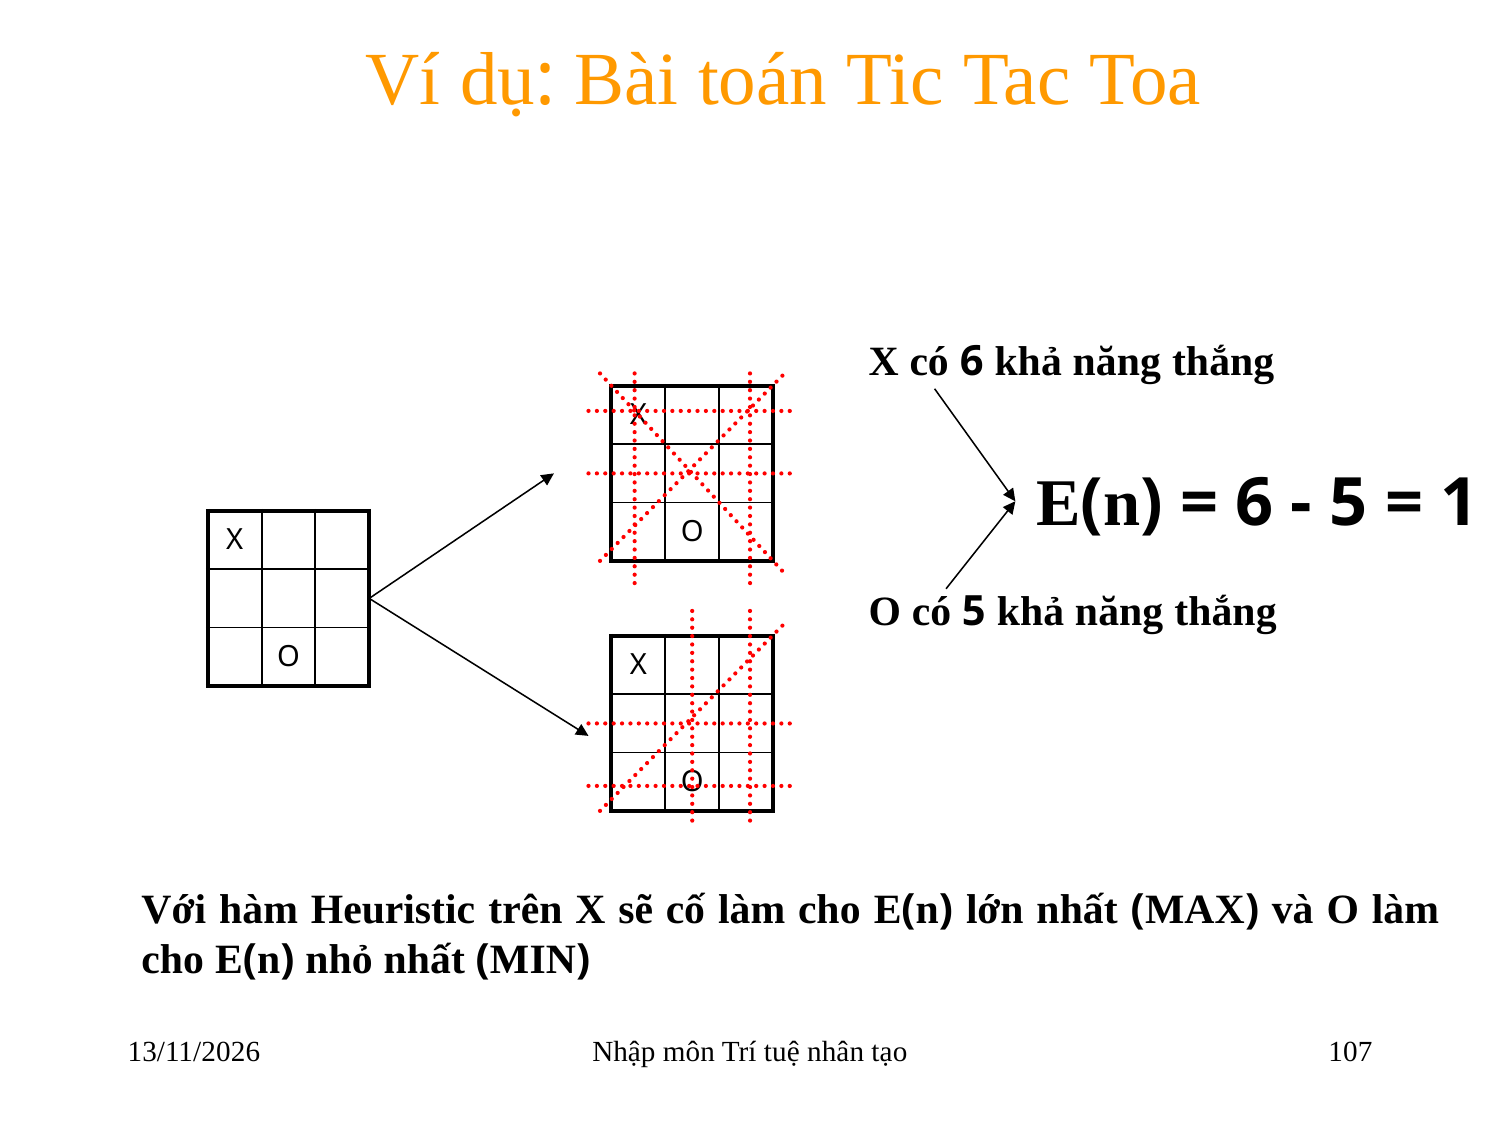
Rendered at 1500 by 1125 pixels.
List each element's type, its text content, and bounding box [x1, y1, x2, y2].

title Ví dụ: Bài toán Tic Tac Toa [92, 24, 1475, 125]
text_box X có 6 khả năng thắng [853, 326, 1293, 392]
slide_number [112, 1024, 426, 1101]
text_box [369, 598, 589, 736]
table_header [666, 638, 718, 693]
table_header [720, 388, 771, 443]
text_box [945, 501, 1016, 589]
table_cell [613, 503, 664, 559]
table_header X [613, 388, 664, 443]
table_header [316, 513, 367, 568]
footer Nhập môn Trí tuệ nhân tạo [512, 1024, 988, 1101]
table_cell [613, 695, 664, 752]
table_header [666, 388, 718, 443]
text_box [934, 388, 1016, 501]
table_cell [720, 695, 771, 752]
table_header [720, 638, 771, 693]
table_cell [263, 570, 314, 627]
table_cell [210, 628, 261, 684]
text_box Với hàm Heuristic trên X sẽ cố làm cho E(n) lớn nhất (MAX) và O làm cho E(n) nhỏ nhất (MIN) [126, 874, 1454, 990]
table_cell [613, 445, 664, 502]
table_cell [666, 445, 718, 502]
table_cell [210, 570, 261, 627]
table_cell [720, 503, 771, 559]
table_header X [613, 638, 664, 693]
table_header [263, 513, 314, 568]
table_cell [720, 445, 771, 502]
table_cell O [263, 628, 314, 684]
table_cell [666, 695, 718, 752]
table_cell [316, 570, 367, 627]
table_cell [613, 753, 664, 809]
text_box O có 5 khả năng thắng [853, 576, 1293, 642]
table_cell [316, 628, 367, 684]
table_cell [720, 753, 771, 809]
text_box E(n) = 6 - 5 = 1 [1015, 451, 1500, 546]
table_header X [210, 513, 261, 568]
table_cell O [666, 753, 718, 809]
text_box [369, 473, 554, 598]
table_cell O [666, 503, 718, 559]
slide_number 107 [1074, 1024, 1388, 1101]
